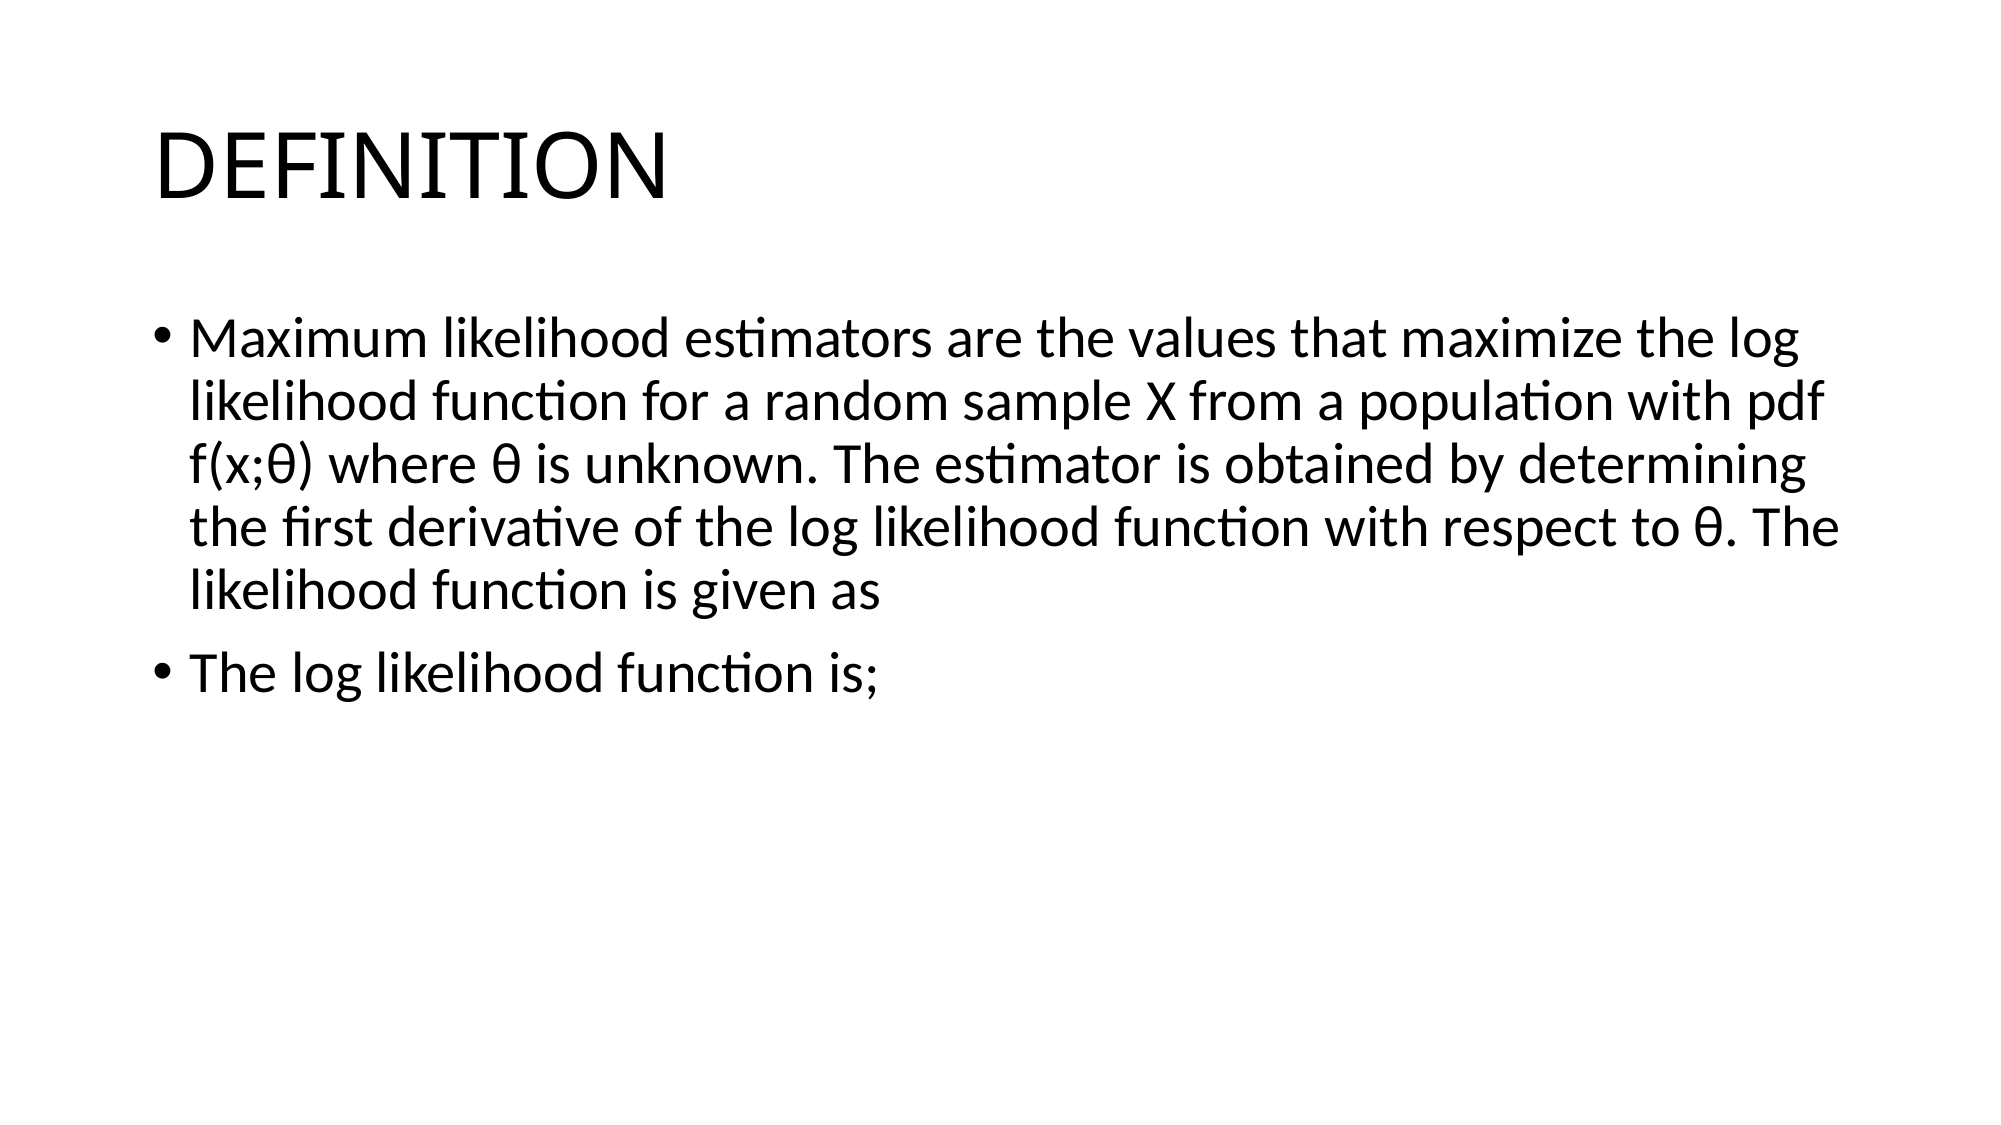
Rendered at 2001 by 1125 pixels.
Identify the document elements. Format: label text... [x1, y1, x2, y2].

title DEFINITION [137, 59, 1863, 278]
